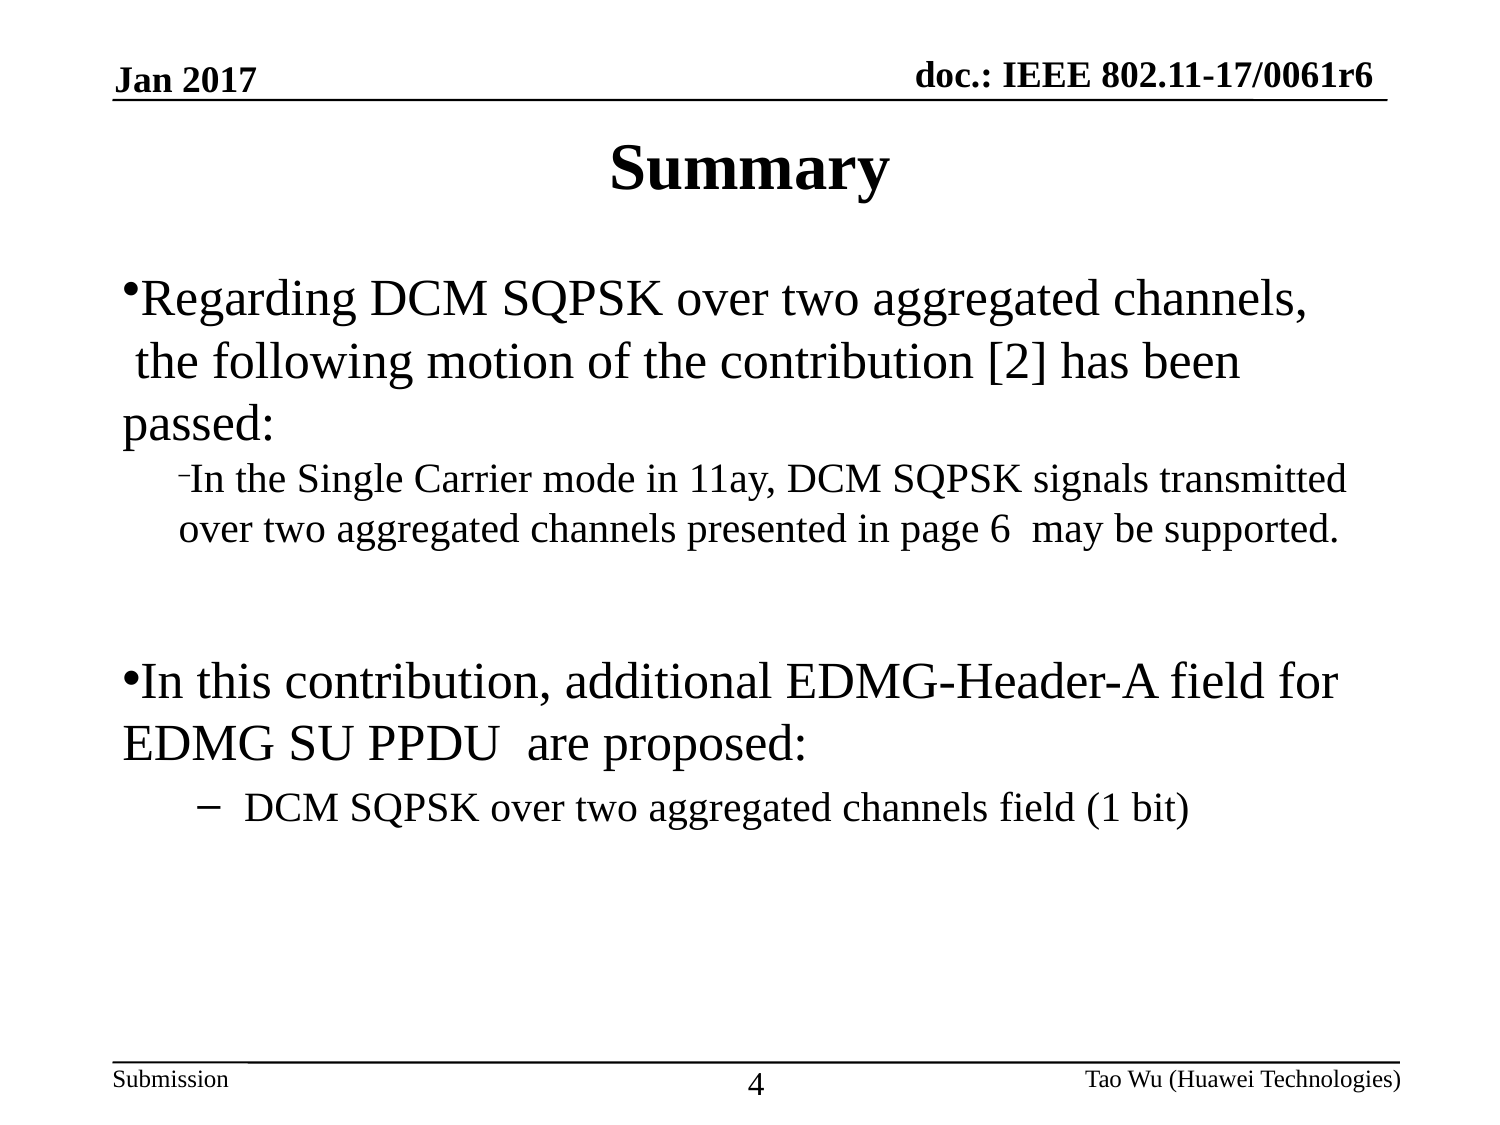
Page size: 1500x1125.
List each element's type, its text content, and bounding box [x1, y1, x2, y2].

footer Tao Wu (Huawei Technologies) [864, 1061, 1402, 1093]
title Summary [112, 112, 1388, 214]
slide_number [114, 54, 259, 101]
list Regarding DCM SQPSK over two aggregated channels, the following motion of the contribution [2] has been passed: In the Single Carrier mode in 11ay, DCM SQPSK signals transmitted over two aggregated channels presented in page 6 may be supported. In this contribution, additional EDMG-Header-A field for EDMG SU PPDU are proposed: DCM SQPSK over two aggregated channels field (1 bit) [106, 255, 1383, 932]
slide_number 4 [736, 1061, 777, 1103]
